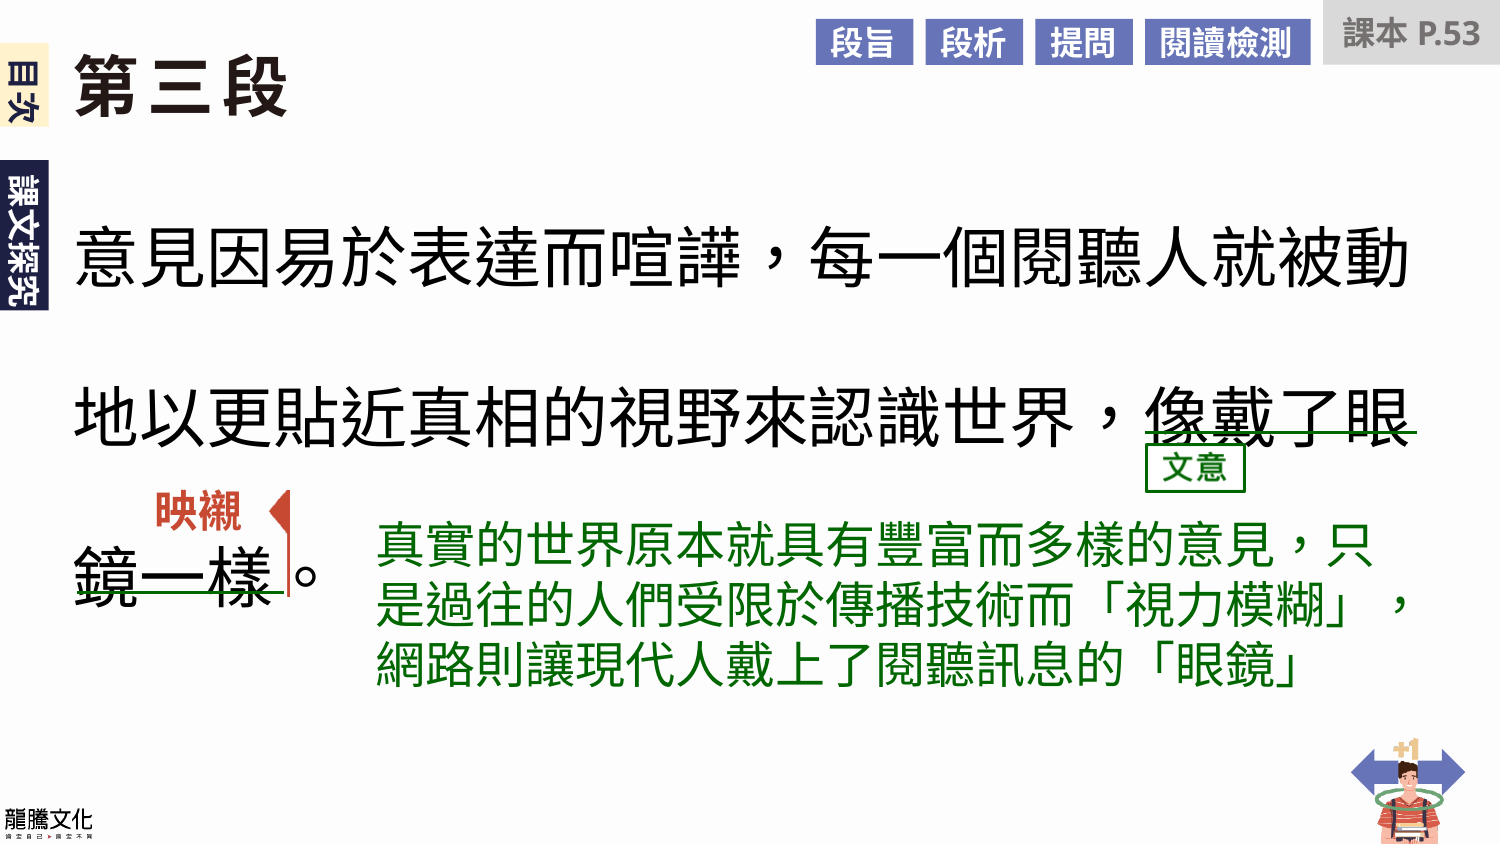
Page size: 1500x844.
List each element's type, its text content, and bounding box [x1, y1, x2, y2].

text_box [1416, 746, 1467, 799]
picture [1358, 738, 1458, 844]
text_box 意見因易於表達而喧譁，每一個閱聽人就被動地以更貼近真相的視野來認識世界，像戴了眼鏡一樣。 [57, 128, 1426, 624]
text_box 映襯 [154, 483, 250, 537]
text_box 真實的世界原本就具有豐富而多樣的意見，只是過往的人們受限於傳播技術而「視力模糊」，網路則讓現代人戴上了閱聽訊息的「眼鏡」 [360, 506, 1431, 701]
text_box 課本P.53 [1322, 0, 1500, 66]
text_box [1349, 746, 1400, 799]
text_box 第三段 [57, 37, 320, 133]
text_box 段析 [925, 18, 1024, 65]
text_box 閱讀檢測 [1145, 18, 1311, 65]
text_box 提問 [1035, 18, 1133, 65]
picture [268, 490, 290, 597]
picture [1145, 443, 1246, 493]
picture [5, 808, 92, 839]
text_box 段旨 [815, 18, 914, 65]
